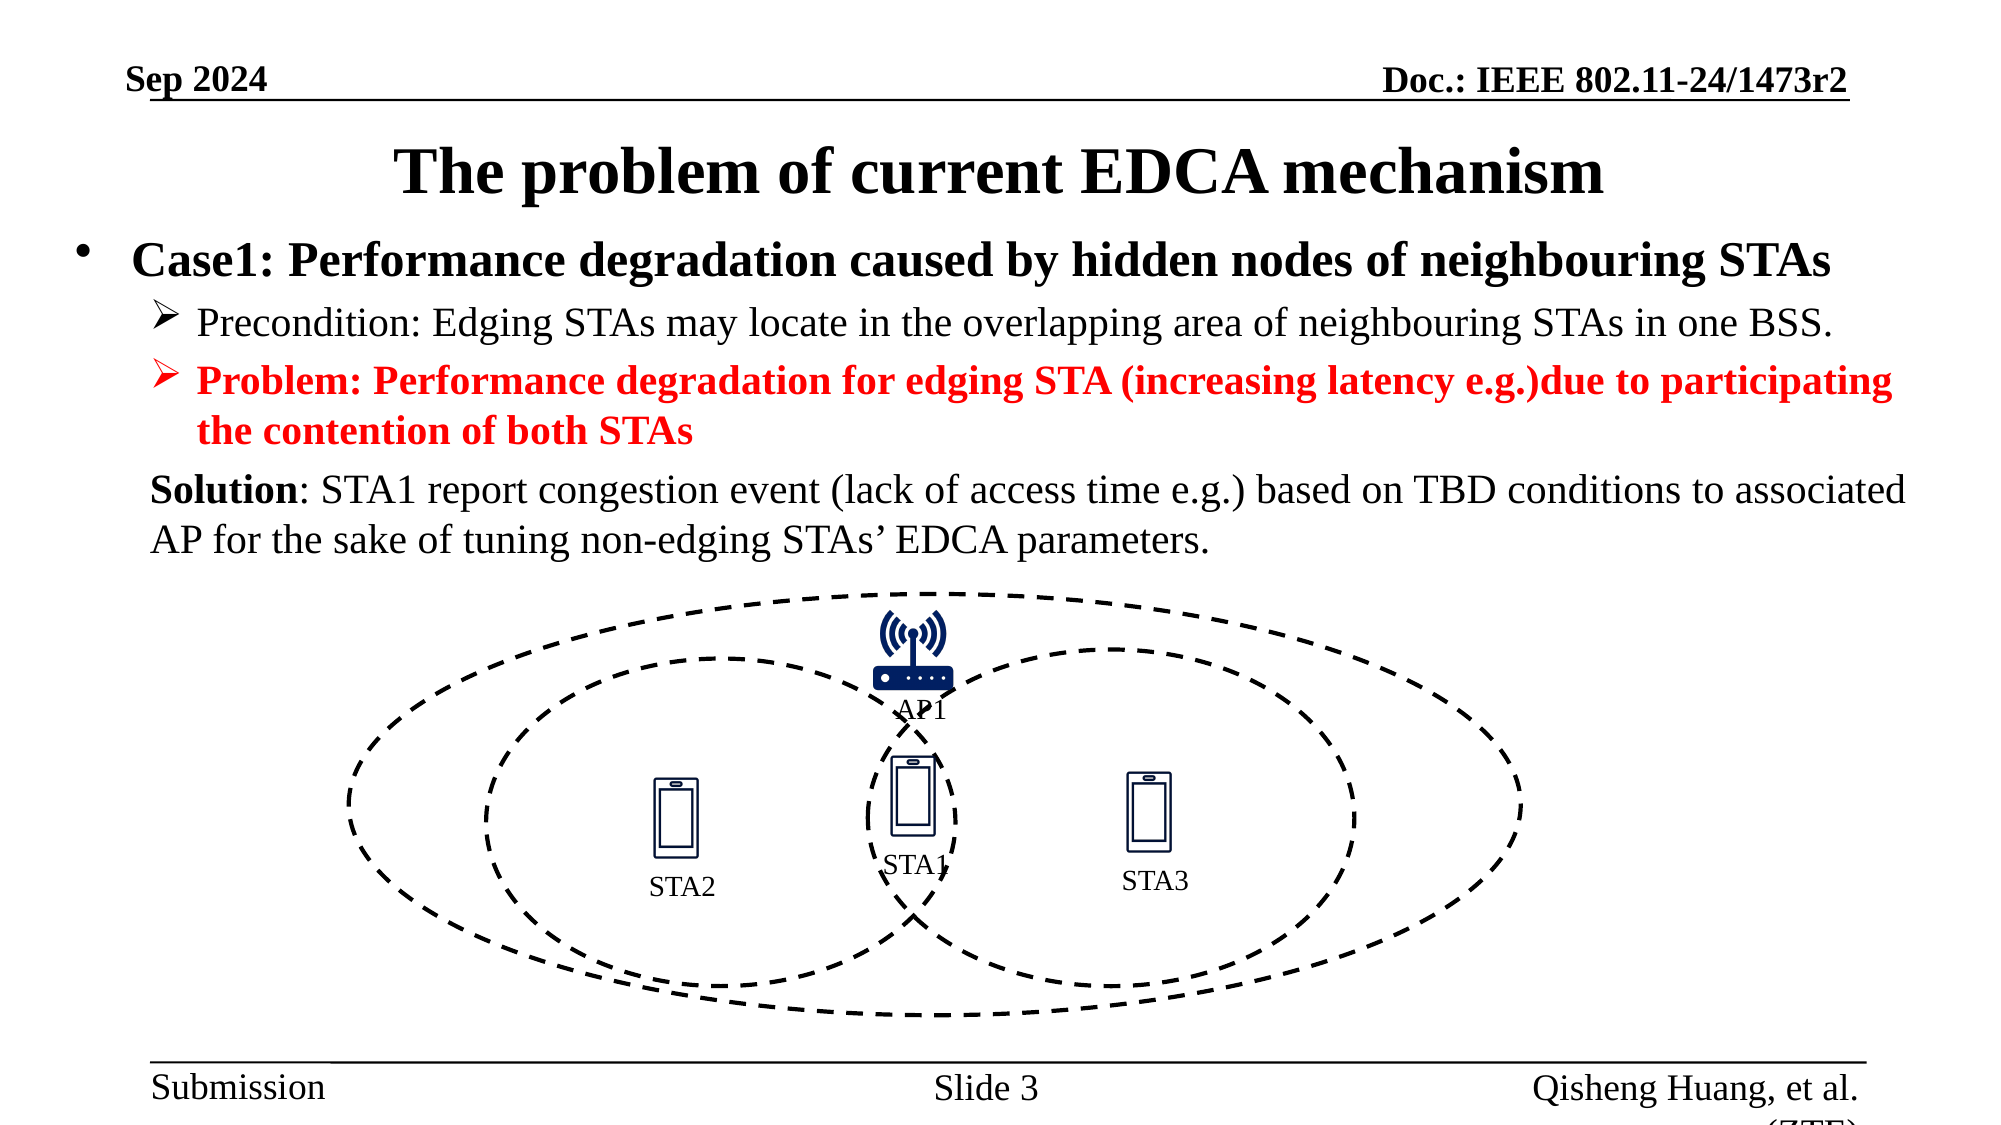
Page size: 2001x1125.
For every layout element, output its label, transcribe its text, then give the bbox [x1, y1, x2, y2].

list Case1: Performance degradation caused by hidden nodes of neighbouring STAs Precondition: Edging STAs may locate in the overlapping area of neighbouring STAs in one BSS. Problem: Performance degradation for edging STA (increasing latency e.g.)due to participating the contention of both STAs Solution: STA1 report congestion event (lack of access time e.g.) based on TBD conditions to associated AP for the sake of tuning non-edging STAs’ EDCA parameters. [59, 218, 1943, 616]
text_box AP1 [880, 682, 989, 733]
title The problem of current EDCA mechanism [149, 91, 1851, 218]
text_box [1106, 768, 1216, 905]
footer Qisheng Huang, et al. (ZTE) [1430, 1062, 1860, 1109]
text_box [633, 774, 743, 911]
picture [857, 594, 969, 706]
slide_number Slide [920, 1062, 1053, 1109]
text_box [867, 752, 977, 889]
text_box [346, 592, 1523, 1018]
